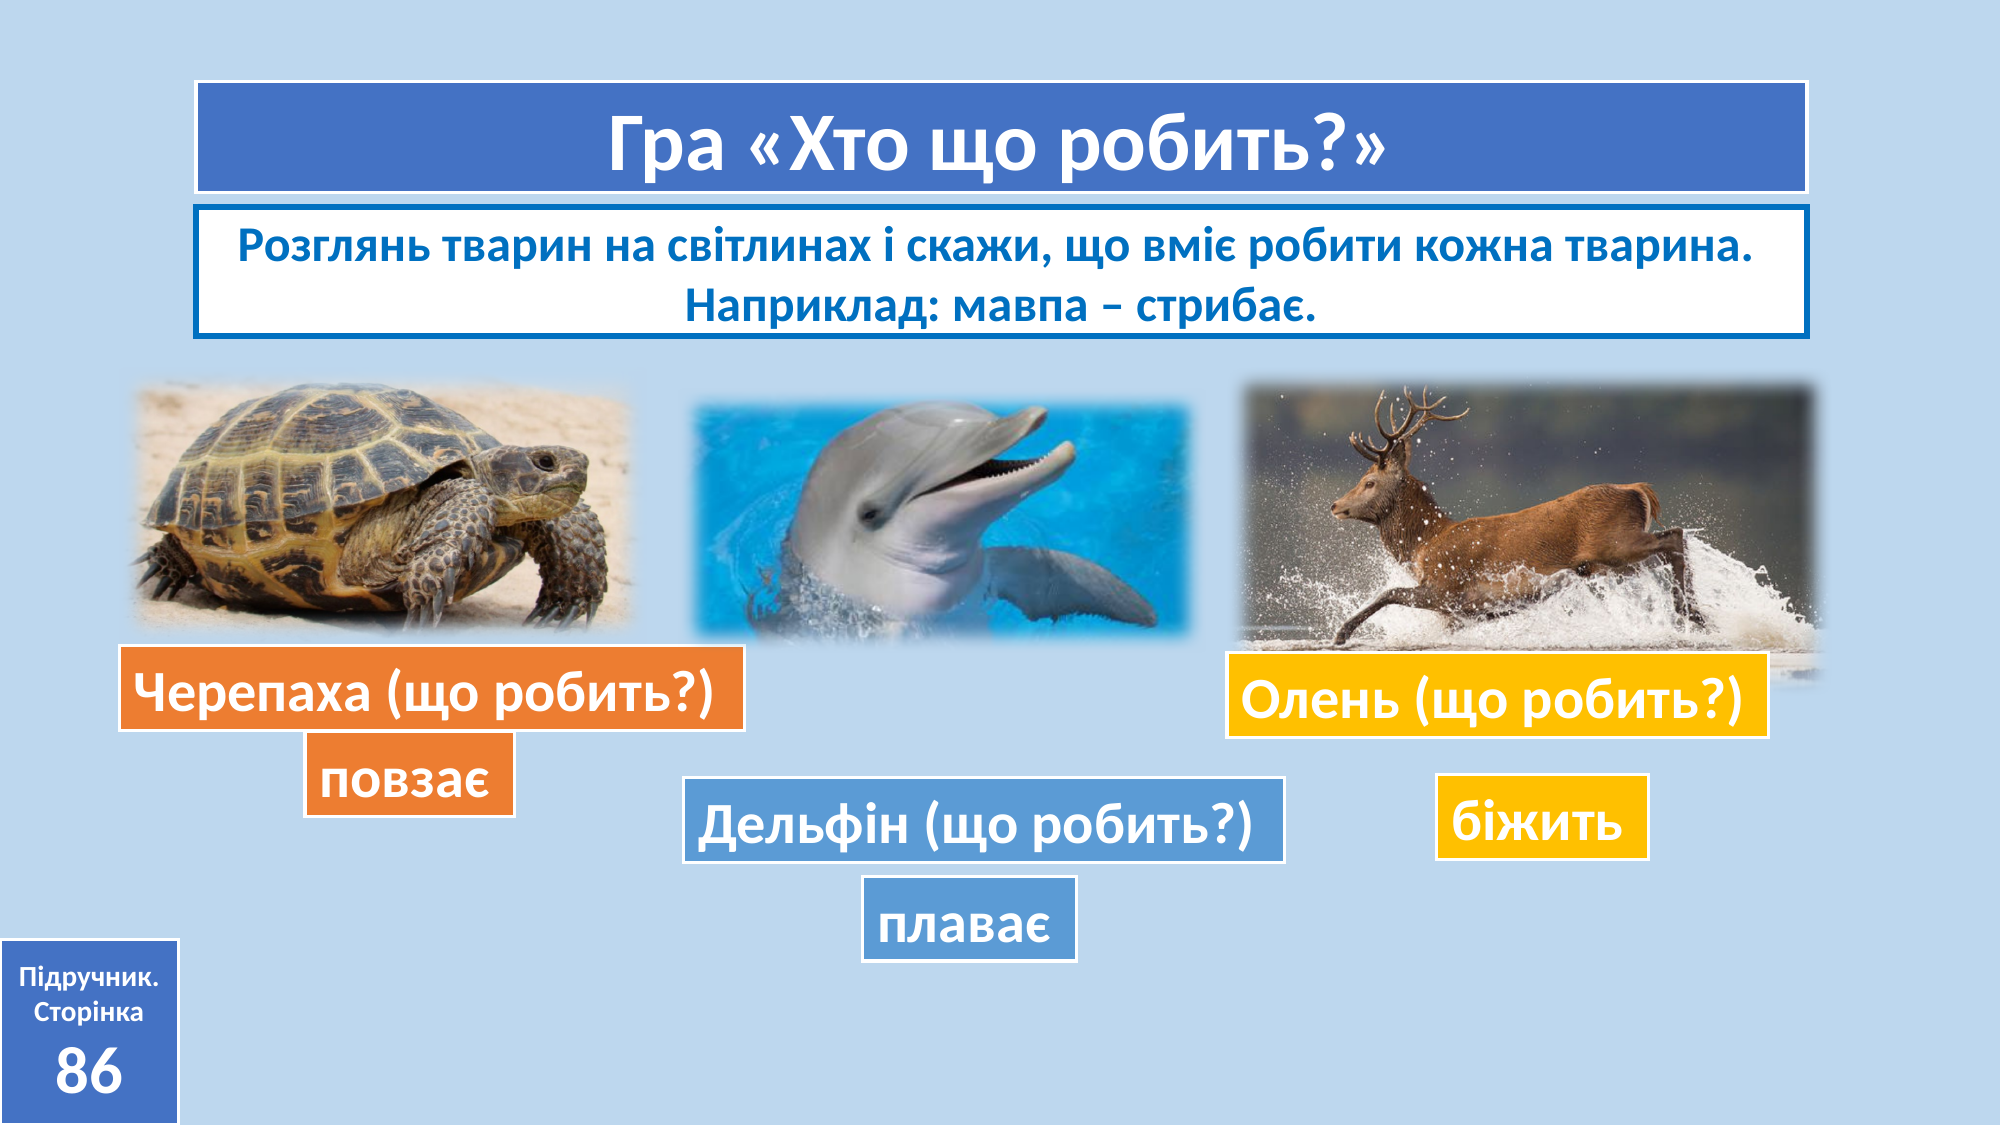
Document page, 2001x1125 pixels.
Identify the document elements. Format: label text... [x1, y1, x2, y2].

text_box біжить [1435, 773, 1650, 861]
text_box Розглянь тварин на світлинах і скажи, що вміє робити кожна тварина. Наприклад: мавпа – стрибає. [195, 206, 1808, 337]
text_box Черепаха (що робить?) [118, 644, 746, 732]
picture [1226, 366, 1832, 696]
text_box Олень (що робить?) [1225, 651, 1770, 739]
text_box Підручник. Сторінка 86 [0, 938, 180, 1125]
picture [119, 367, 647, 645]
text_box повзає [303, 730, 516, 818]
picture [678, 388, 1206, 653]
text_box плаває [861, 875, 1078, 963]
text_box Дельфін (що робить?) [682, 776, 1286, 864]
text_box Гра «Хто що робить?» [194, 80, 1809, 194]
